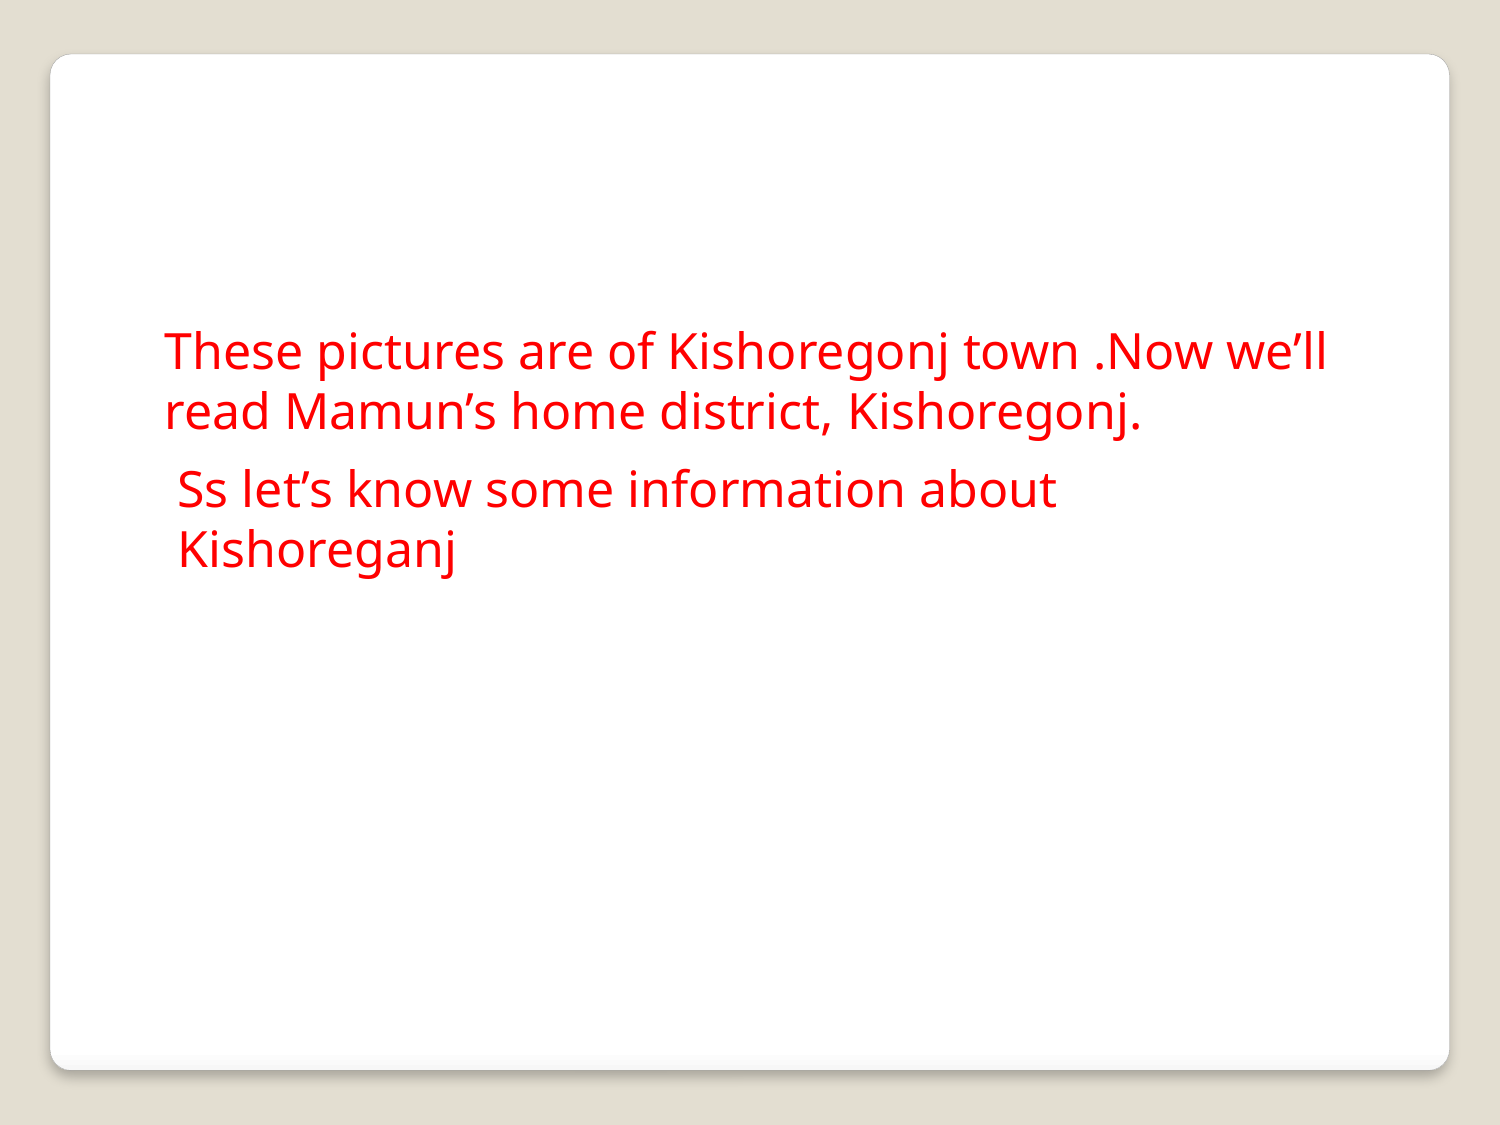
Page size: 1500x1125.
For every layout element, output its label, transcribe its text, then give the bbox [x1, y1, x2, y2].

text_box These pictures are of Kishoregonj town .Now we’ll read Mamun’s home district, Kishoregonj. [149, 312, 1363, 448]
text_box Ss let’s know some information about Kishoreganj [162, 449, 1300, 585]
